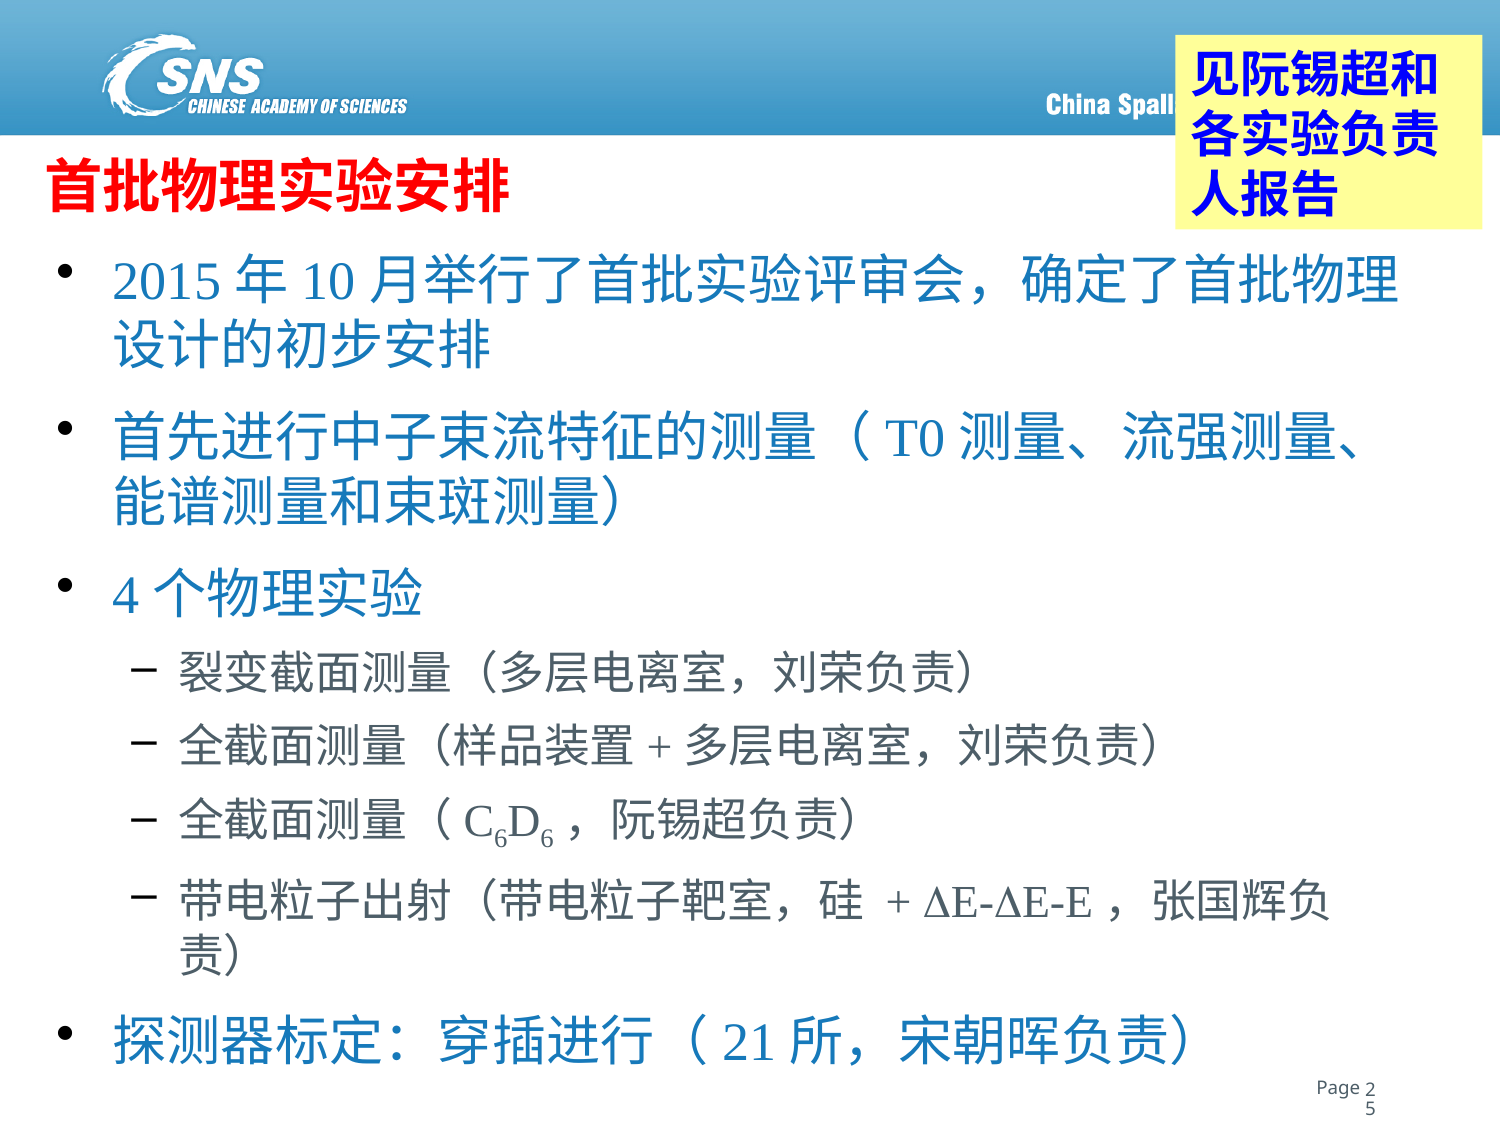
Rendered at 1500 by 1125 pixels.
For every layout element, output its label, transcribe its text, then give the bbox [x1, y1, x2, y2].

title 首批物理实验安排 [29, 137, 1436, 232]
slide_number 25 [1350, 1070, 1400, 1100]
picture [0, 0, 1500, 1125]
text_box 见阮锡超和各实验负责人报告 [1175, 34, 1483, 230]
list 2015年10月举行了首批实验评审会，确定了首批物理设计的初步安排 首先进行中子束流特征的测量（T0测量、流强测量、能谱测量和束斑测量） 4个物理实验 裂变截面测量（多层电离室，刘荣负责） 全截面测量（样品装置+多层电离室，刘荣负责） 全截面测量（C6D6，阮锡超负责） 带电粒子出射（带电粒子靶室，硅 + E-E-E，张国辉负责） 探测器标定：穿插进行（21所，宋朝晖负责） [41, 237, 1436, 1071]
